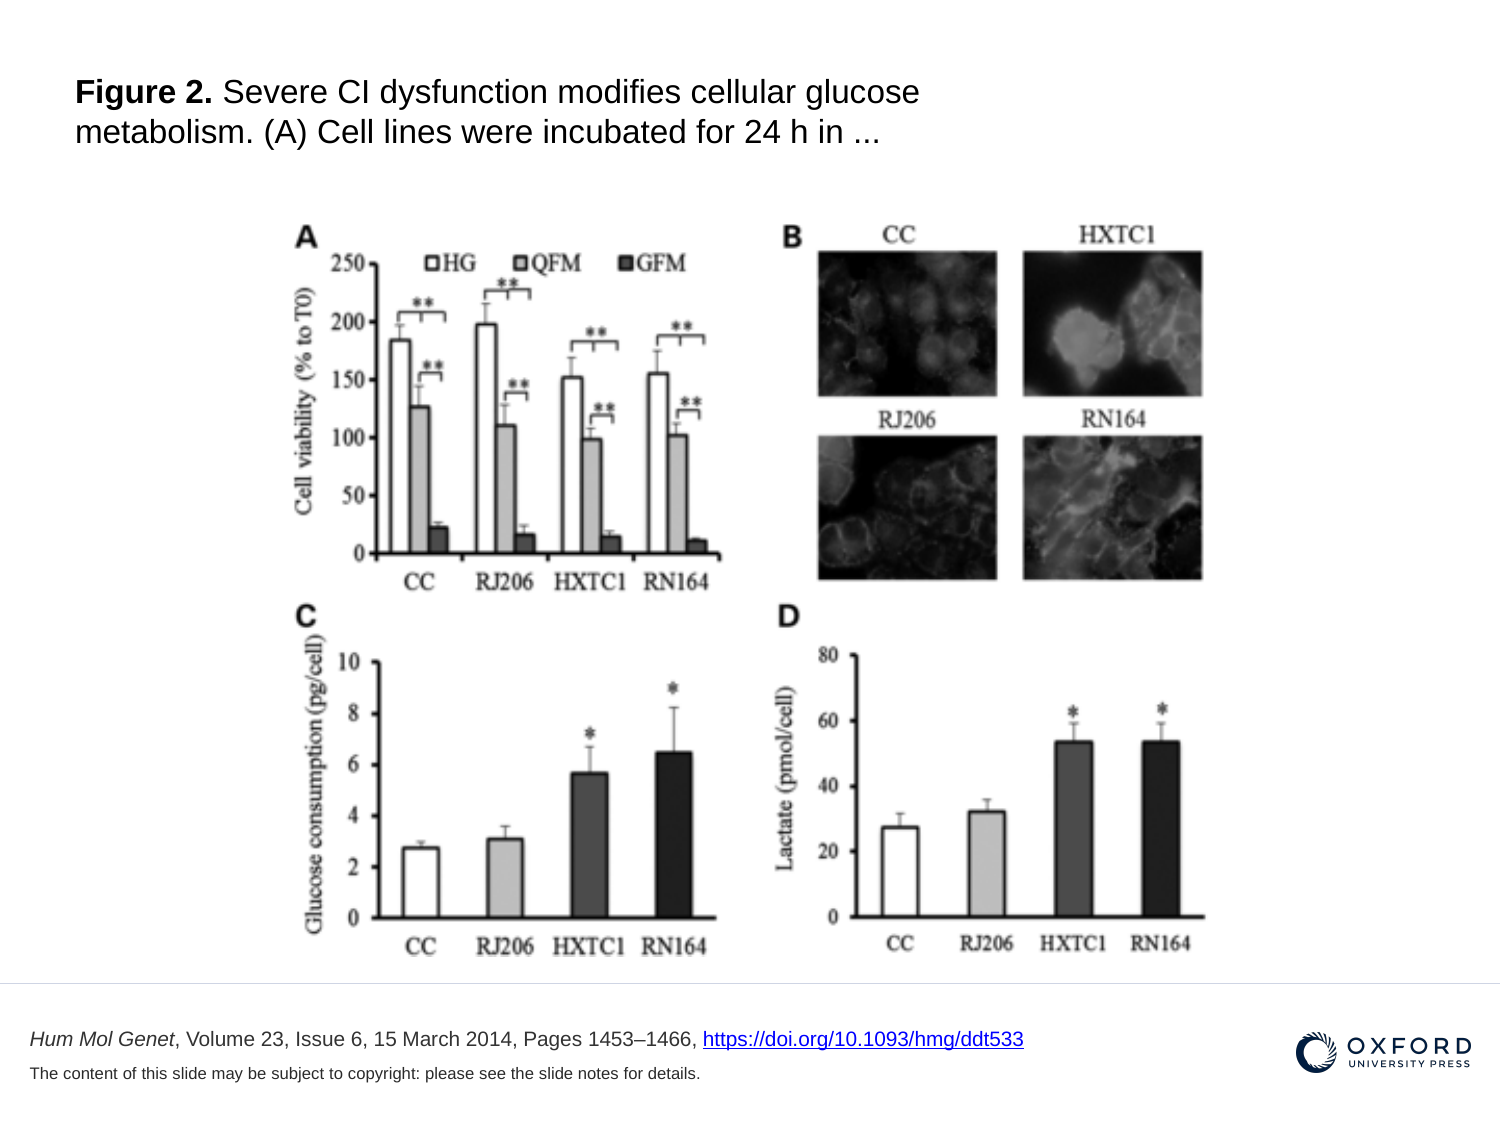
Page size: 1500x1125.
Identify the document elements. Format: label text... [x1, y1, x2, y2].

picture [1296, 1032, 1471, 1073]
picture [293, 224, 1208, 957]
footer Hum Mol Genet, Volume 23, Issue 6, 15 March 2014, Pages 1453–1466, https://doi.org/10.1093/hmg/ddt533 The content of this slide may be subject to copyright: please see the slide notes for details. [0, 983, 1260, 1125]
title Figure 2. Severe CI dysfunction modifies cellular glucose metabolism. (A) Cell lines were incubated for 24 h in ... [75, 69, 1078, 171]
